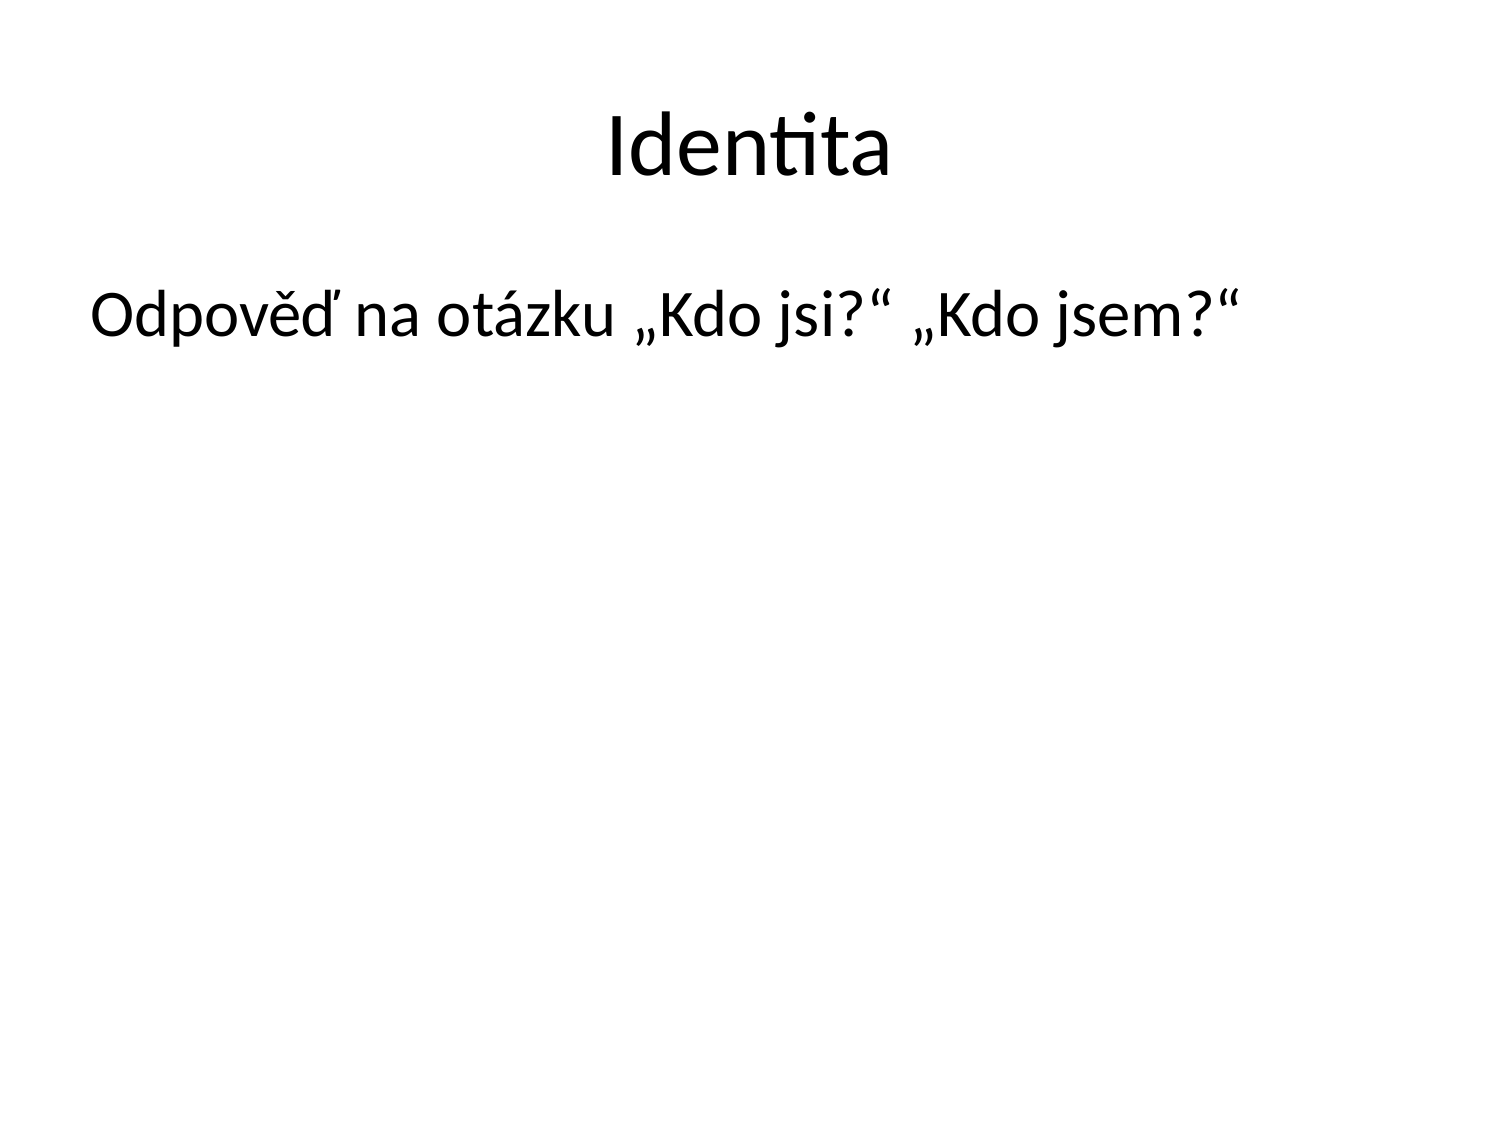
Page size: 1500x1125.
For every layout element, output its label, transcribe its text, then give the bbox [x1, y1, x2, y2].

list Odpověď na otázku „Kdo jsi?“ „Kdo jsem?“ [75, 262, 1425, 1005]
title Identita [75, 45, 1425, 233]
